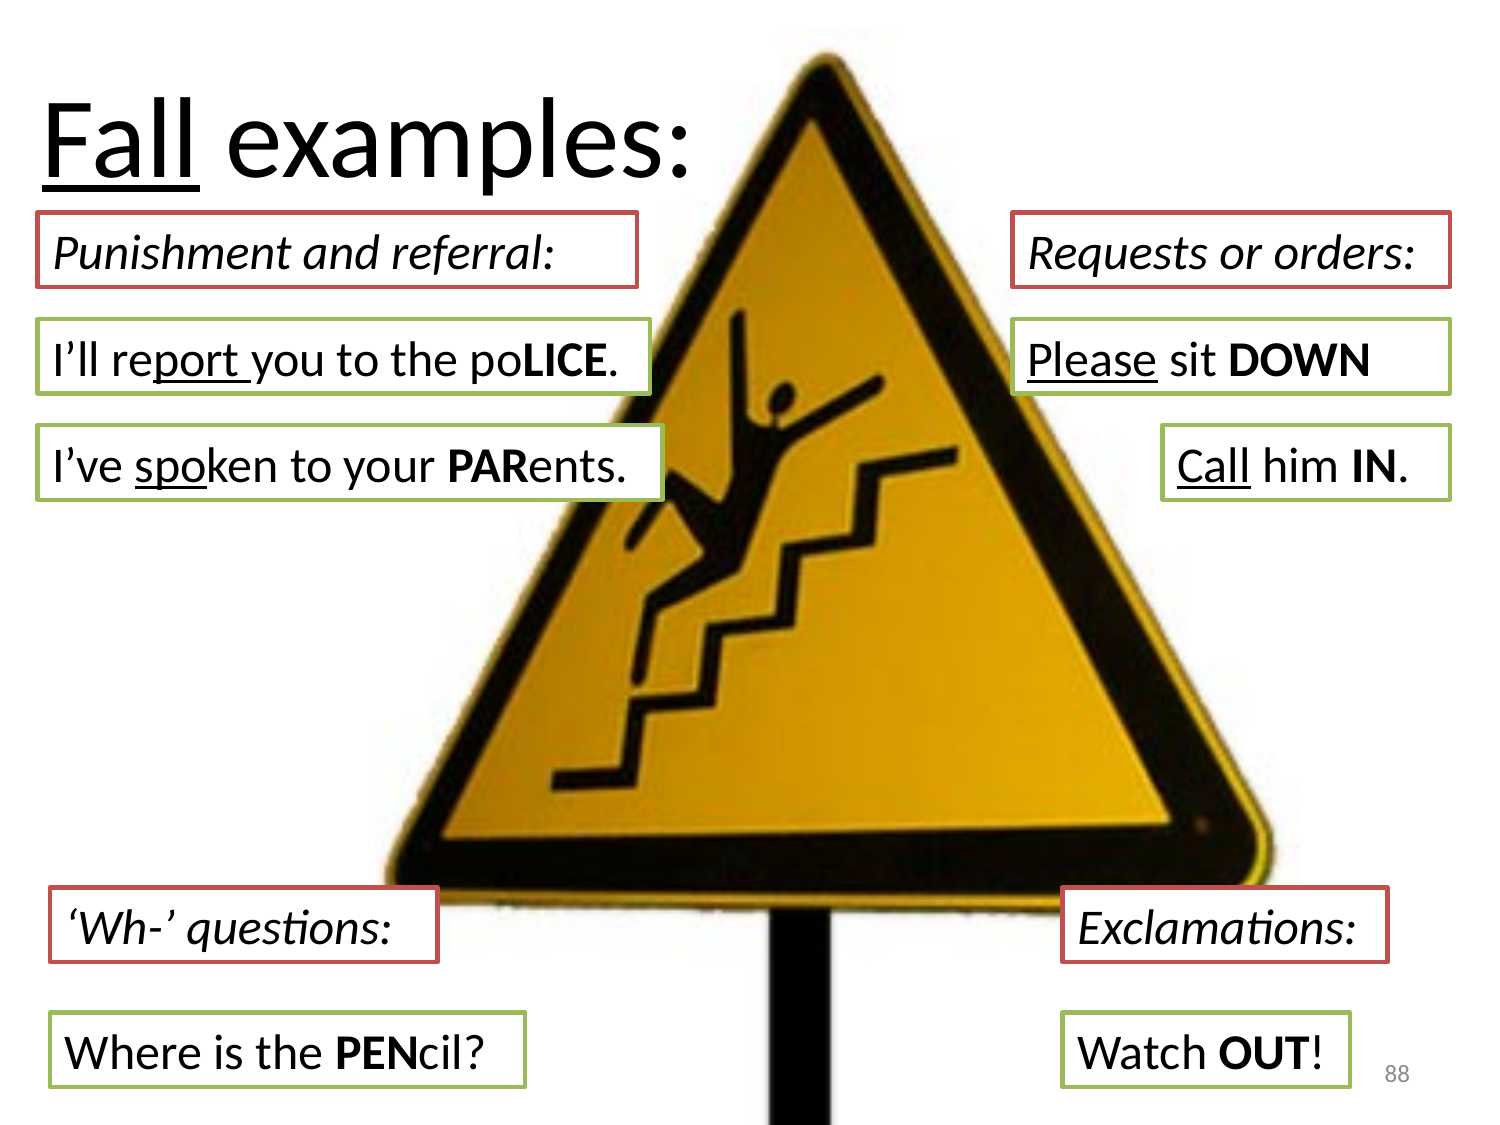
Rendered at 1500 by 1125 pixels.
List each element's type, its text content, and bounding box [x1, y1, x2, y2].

title Fall examples: [24, 37, 369, 225]
text_box Punishment and referral: [35, 210, 369, 289]
slide_number 88 [1304, 1042, 1425, 1103]
text_box Requests or orders: [1304, 210, 1452, 289]
text_box I’ve spoken to your PARents. [35, 423, 369, 502]
text_box Please sit DOWN [1304, 317, 1452, 396]
text_box ‘Wh-’ questions: [48, 885, 369, 964]
text_box Exclamations: [1304, 885, 1390, 964]
text_box Where is the PENcil? [48, 1010, 369, 1089]
text_box I’ll report you to the poLICE. [35, 317, 369, 396]
text_box Watch OUT! [1304, 1010, 1352, 1042]
picture [374, 29, 1301, 1125]
text_box Call him IN. [1304, 423, 1452, 502]
